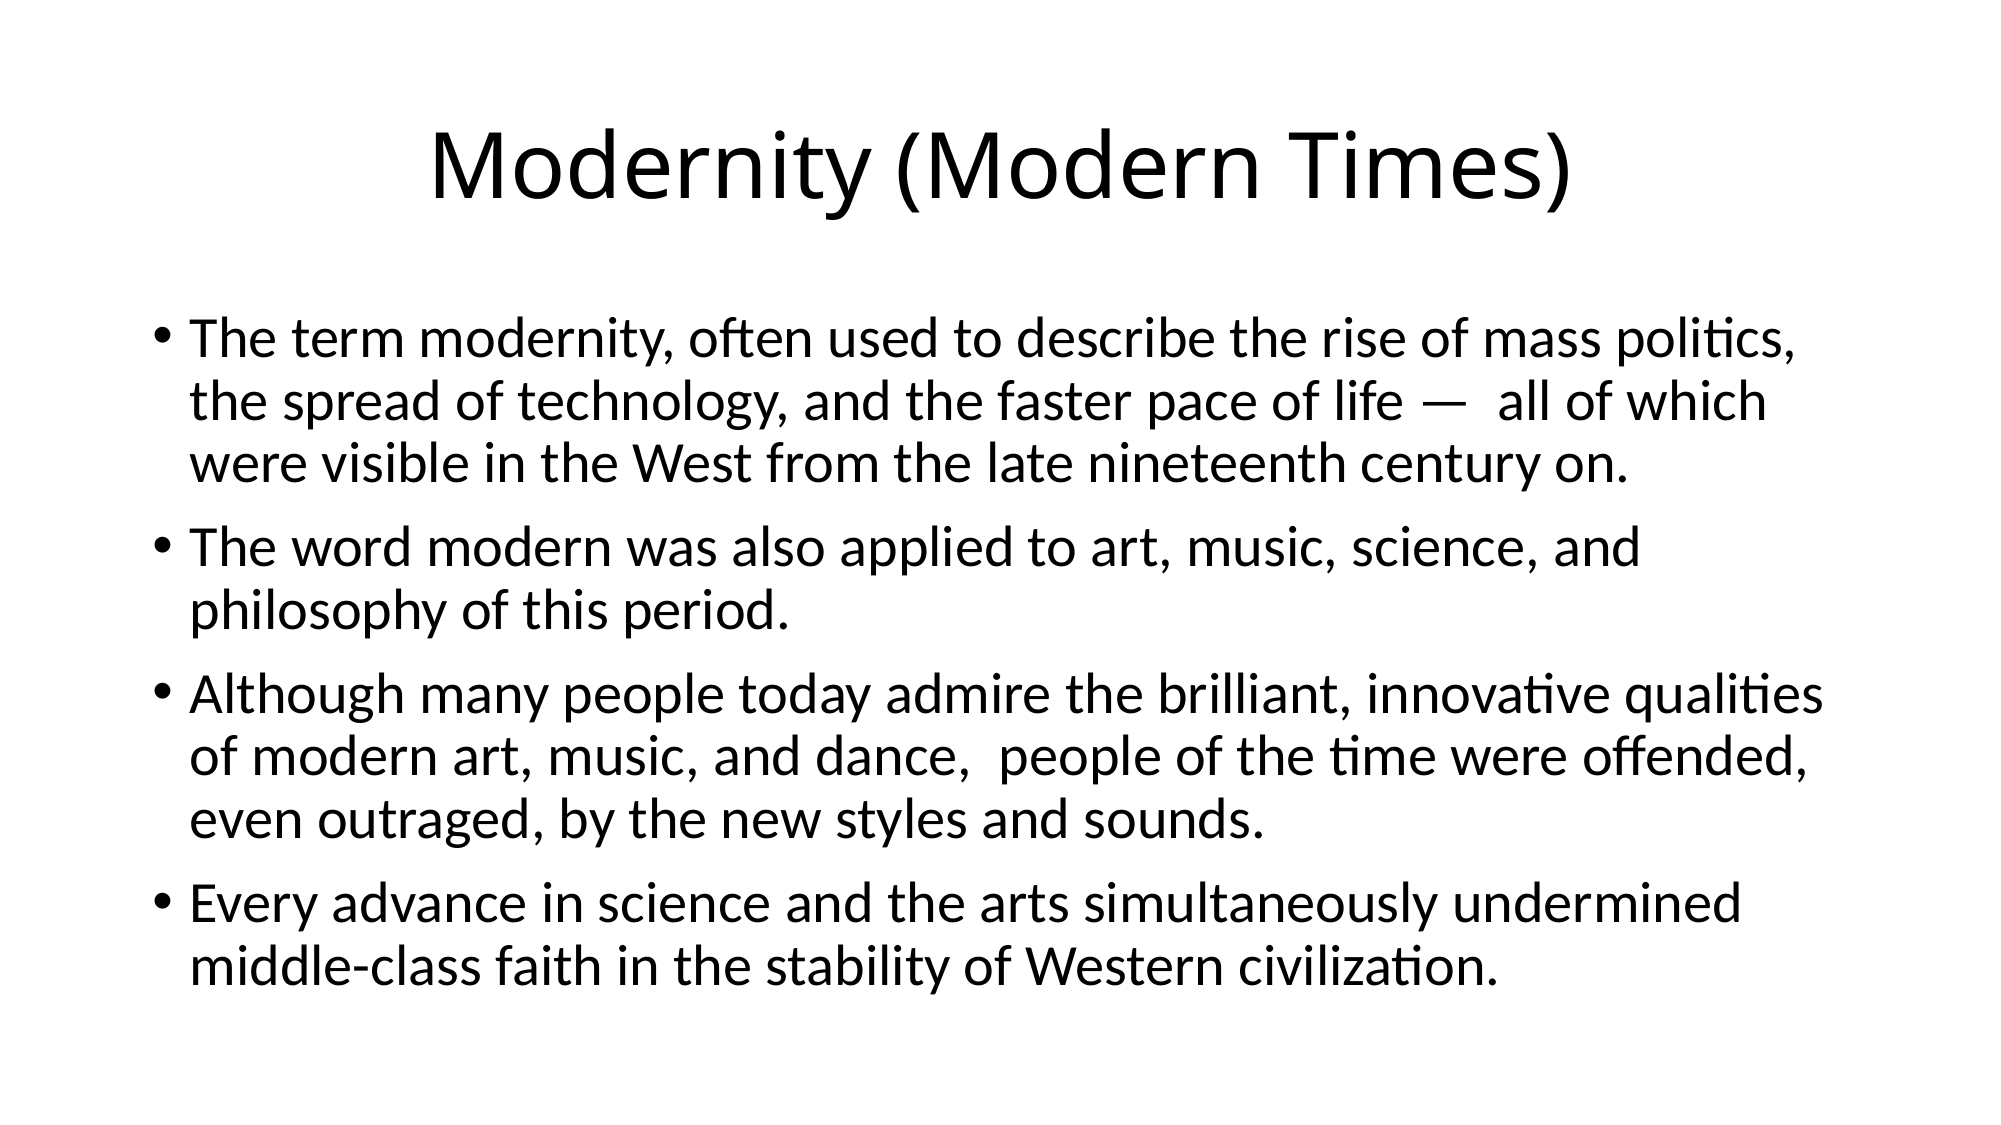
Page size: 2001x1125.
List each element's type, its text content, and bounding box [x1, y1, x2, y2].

list The term modernity, often used to describe the rise of mass politics, the spread of technology, and the faster pace of life — all of which were visible in the West from the late nineteenth century on. The word modern was also applied to art, music, science, and philosophy of this period. Although many people today admire the brilliant, innovative qualities of modern art, music, and dance, people of the time were offended, even outraged, by the new styles and sounds. Every advance in science and the arts simultaneously undermined middle-class faith in the stability of Western civilization. [137, 299, 1863, 1014]
title Modernity (Modern Times) [137, 59, 1863, 278]
